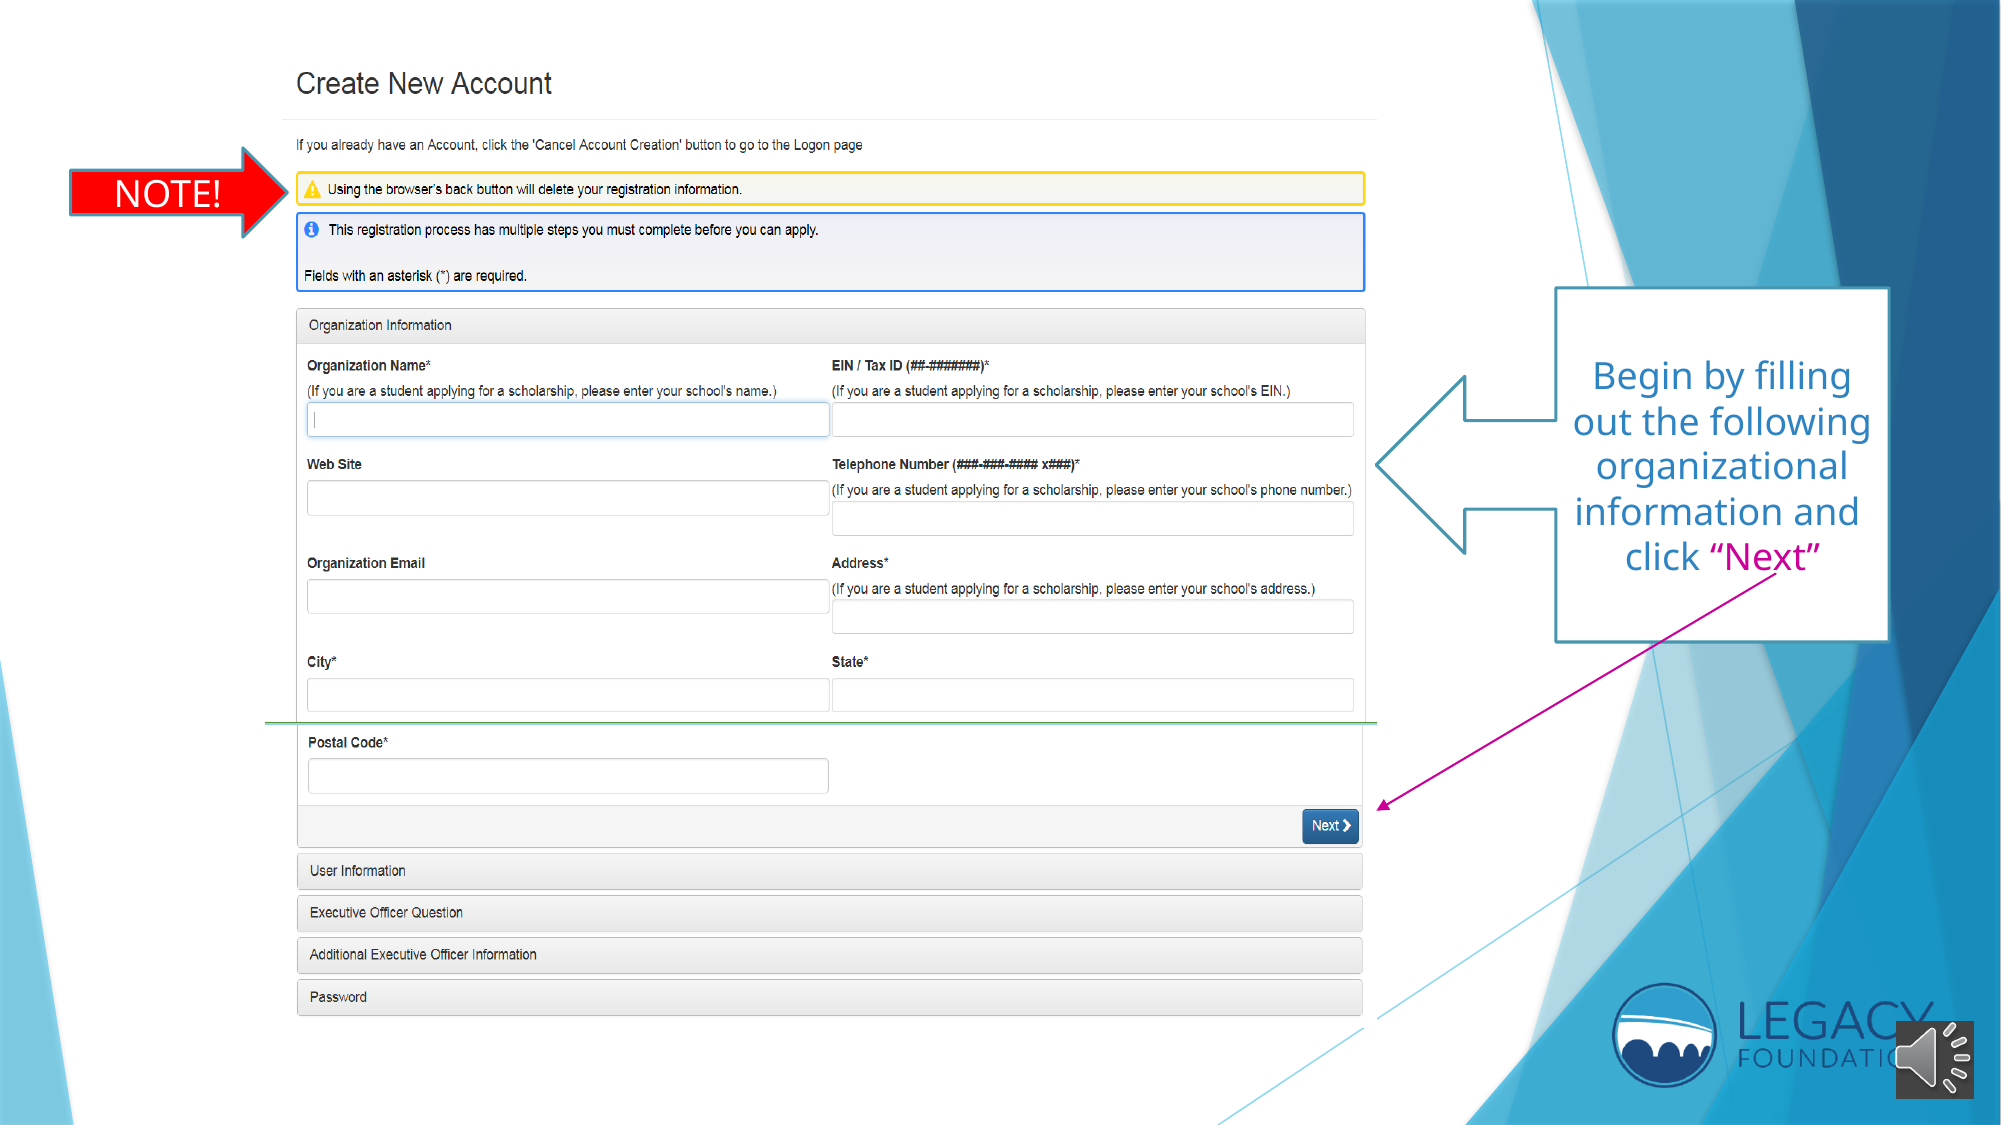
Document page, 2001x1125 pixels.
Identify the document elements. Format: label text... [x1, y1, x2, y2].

text_box NOTE! [69, 146, 260, 239]
picture [1612, 982, 1976, 1101]
text_box Begin by filling out the following organizational information and click “Next” [1382, 286, 1891, 644]
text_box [264, 62, 1377, 1029]
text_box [1375, 573, 1777, 812]
